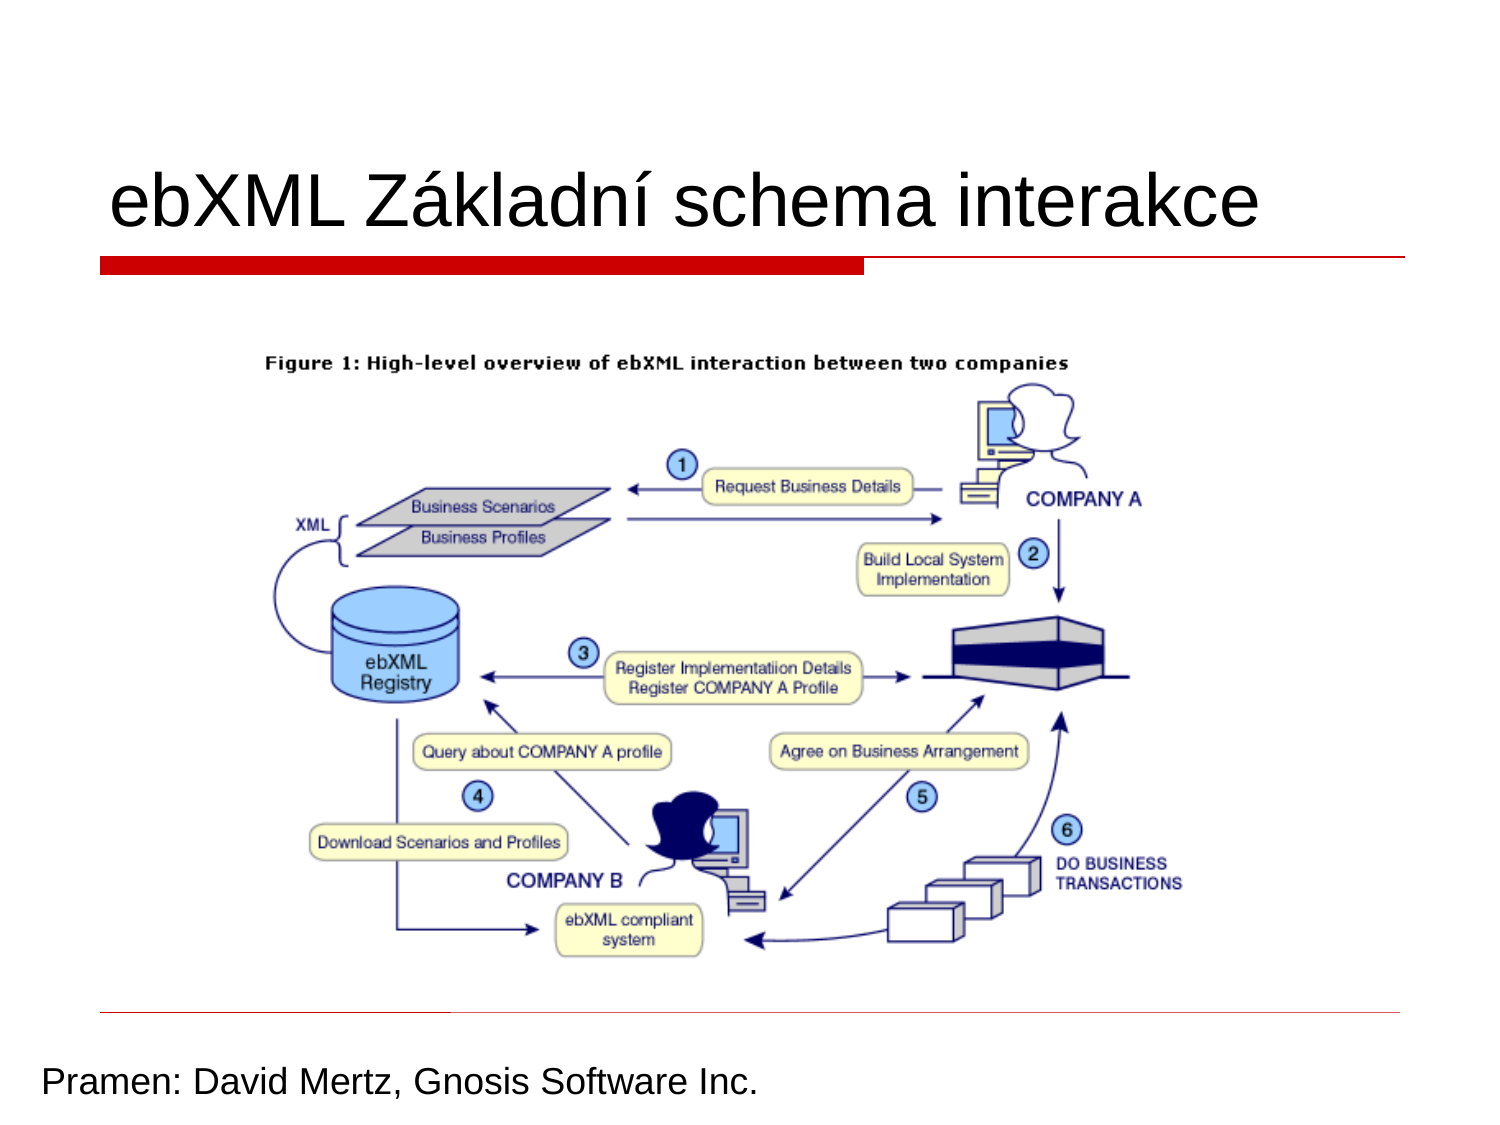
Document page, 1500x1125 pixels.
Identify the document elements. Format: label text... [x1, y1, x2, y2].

title ebXML Základní schema interakce [93, 49, 1407, 250]
text_box Pramen: David Mertz, Gnosis Software Inc. [26, 1049, 775, 1110]
picture [241, 337, 1220, 968]
